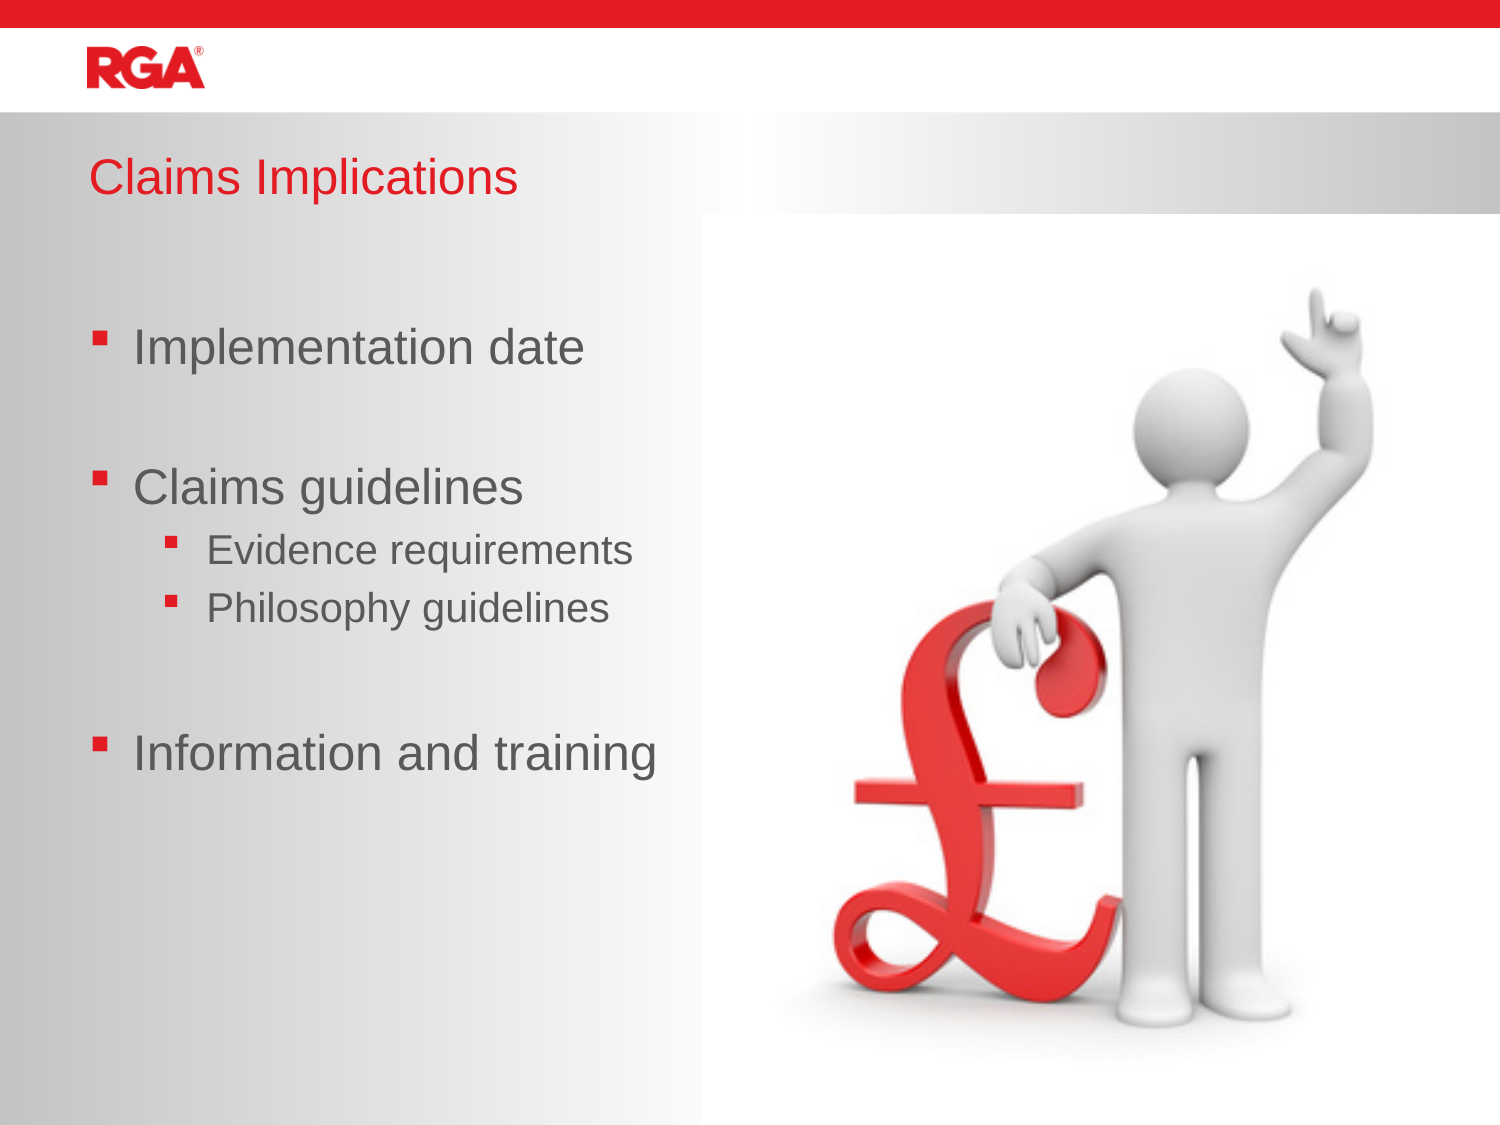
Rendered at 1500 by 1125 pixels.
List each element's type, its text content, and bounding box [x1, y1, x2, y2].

picture [87, 46, 205, 89]
list Implementation date Claims guidelines Evidence requirements Philosophy guidelines Information and training [88, 314, 697, 953]
title Claims Implications [88, 137, 1412, 220]
picture [702, 214, 1500, 1125]
